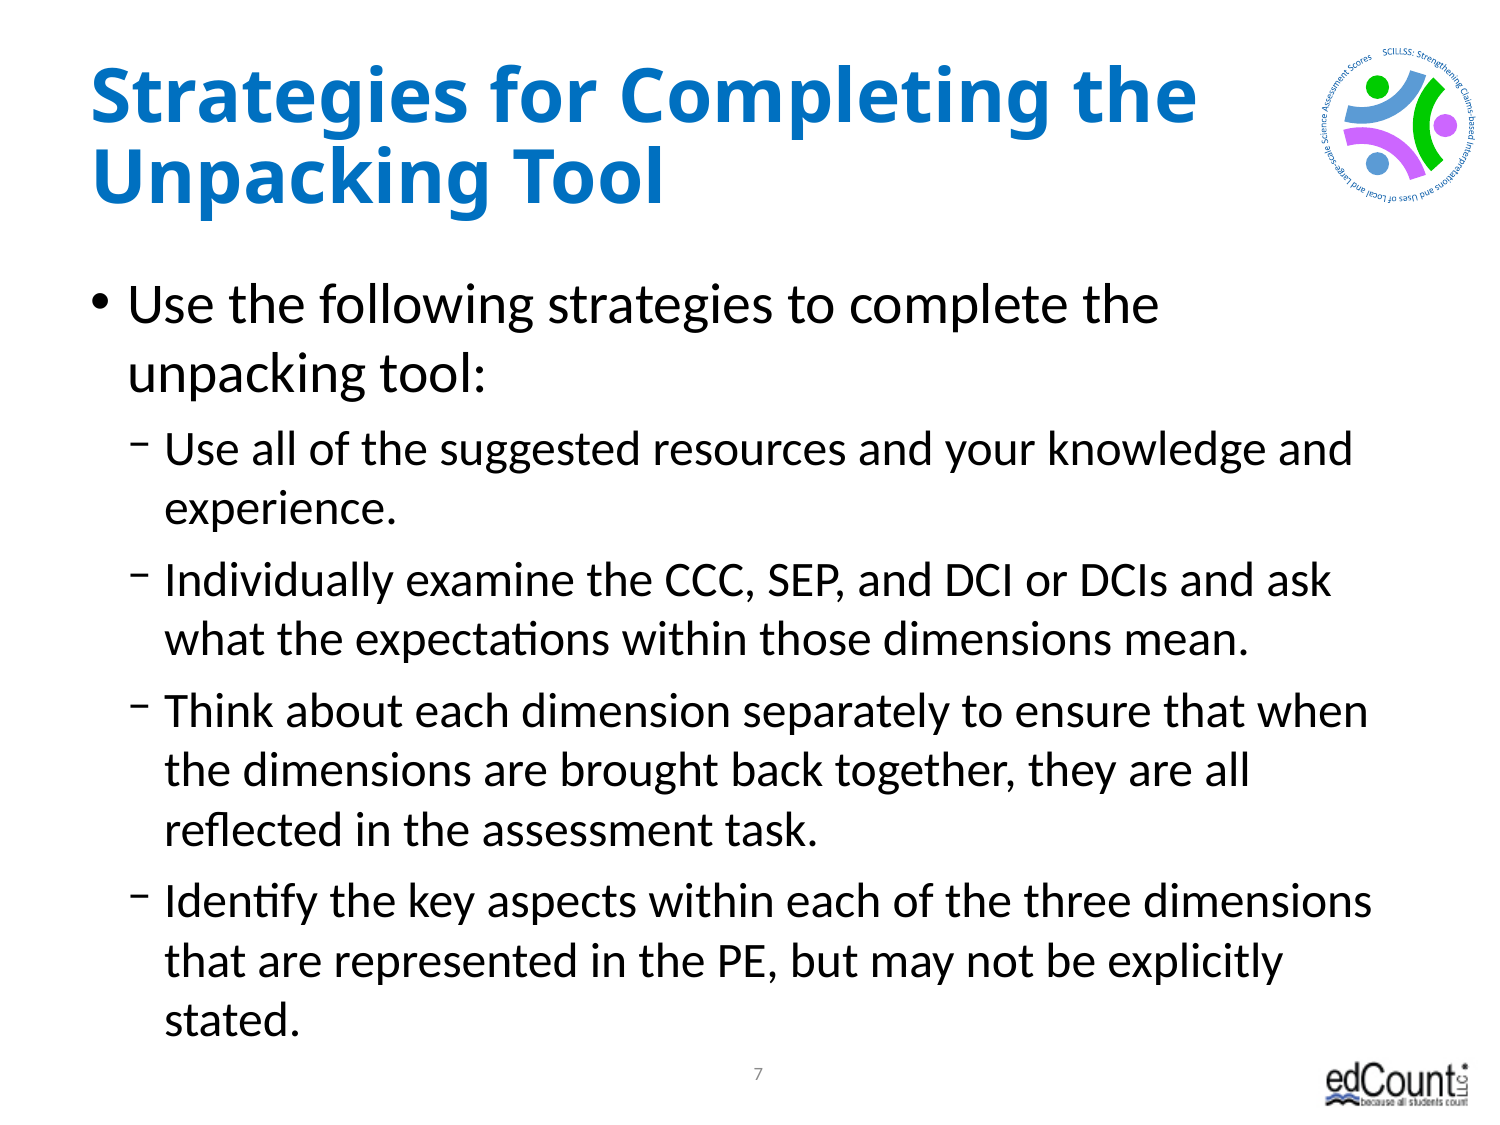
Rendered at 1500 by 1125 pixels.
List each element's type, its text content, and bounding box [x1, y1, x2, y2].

list Use the following strategies to complete the unpacking tool: Use all of the suggested resources and your knowledge and experience. Individually examine the CCC, SEP, and DCI or DCIs and ask what the expectations within those dimensions mean. Think about each dimension separately to ensure that when the dimensions are brought back together, they are all reflected in the assessment task. Identify the key aspects within each of the three dimensions that are represented in the PE, but may not be explicitly stated. [75, 257, 1425, 1063]
title Strategies for Completing the Unpacking Tool [75, 45, 1425, 233]
picture [1305, 1057, 1478, 1108]
